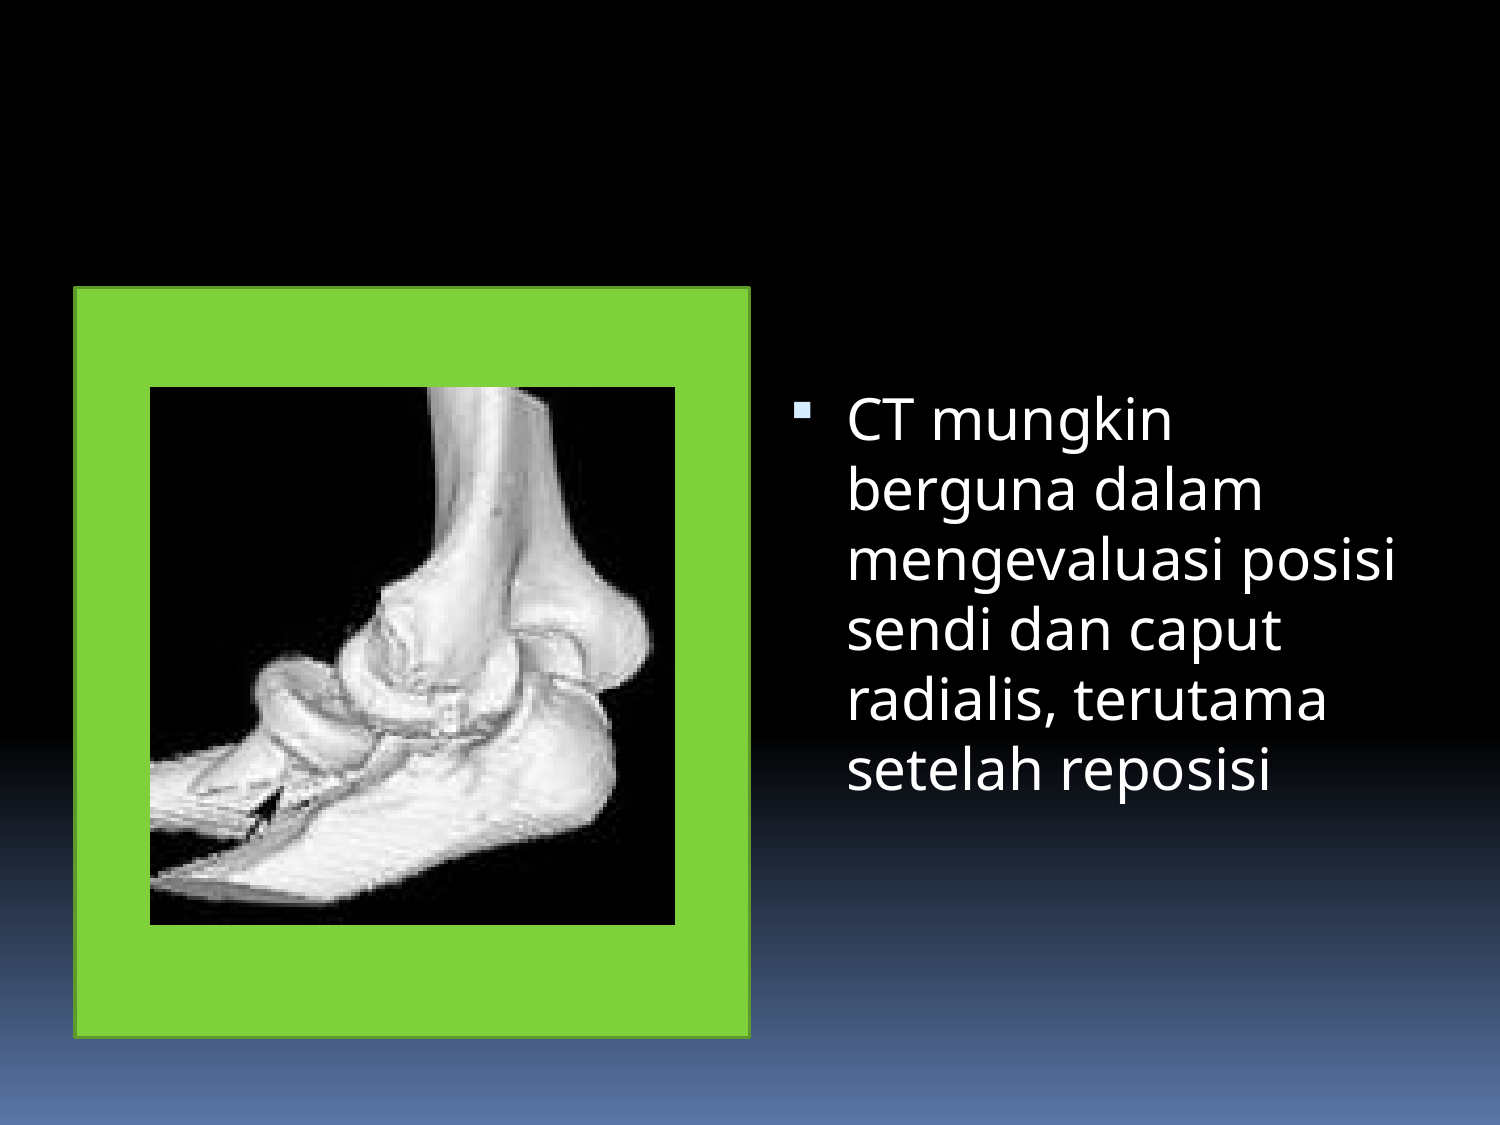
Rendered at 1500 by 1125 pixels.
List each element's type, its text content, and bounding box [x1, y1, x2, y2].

text_box [73, 286, 751, 1039]
picture [149, 386, 676, 926]
list CT mungkin berguna dalam mengevaluasi posisi sendi dan caput radialis, terutama setelah reposisi [763, 290, 1427, 1033]
